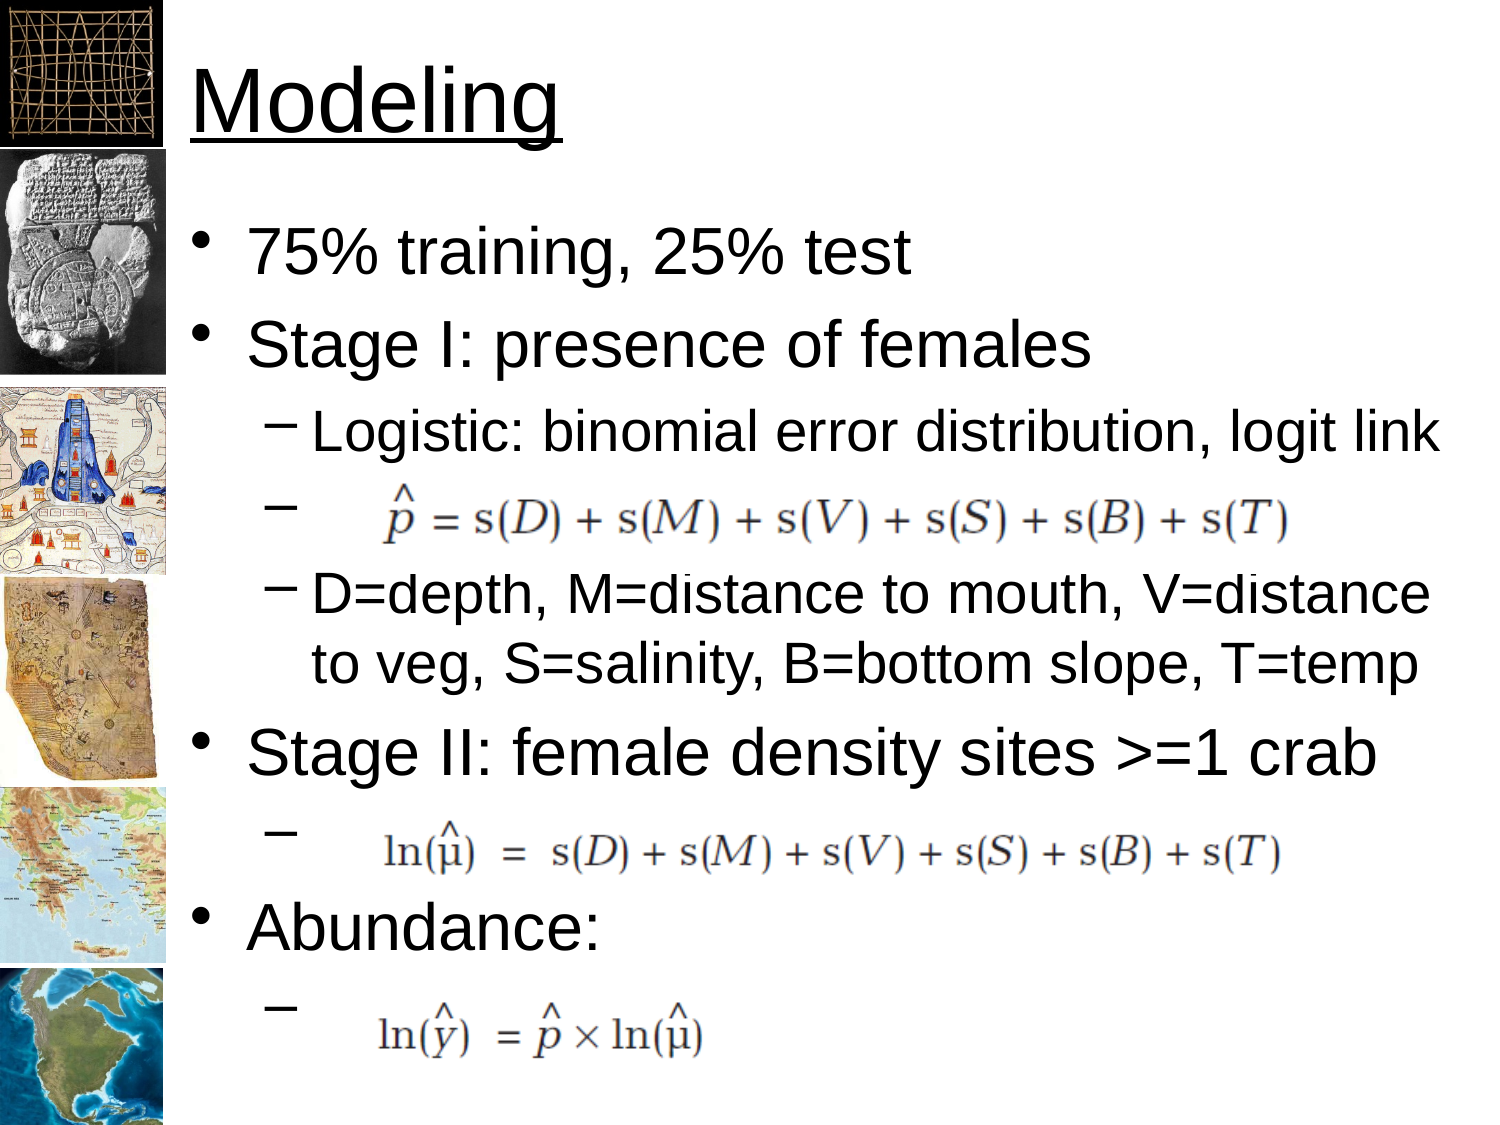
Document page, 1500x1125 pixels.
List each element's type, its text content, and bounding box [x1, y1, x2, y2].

picture [368, 987, 725, 1082]
picture [0, 149, 166, 375]
title Modeling [174, 24, 1425, 168]
picture [0, 0, 163, 147]
picture [0, 968, 163, 1125]
picture [374, 470, 1304, 575]
picture [0, 387, 166, 963]
picture [368, 799, 1298, 898]
list 75% training, 25% test Stage I: presence of females Logistic: binomial error distribution, logit link D=depth, M=distance to mouth, V=distance to veg, S=salinity, B=bottom slope, T=temp Stage II: female density sites >=1 crab Abundance: [174, 200, 1500, 1125]
